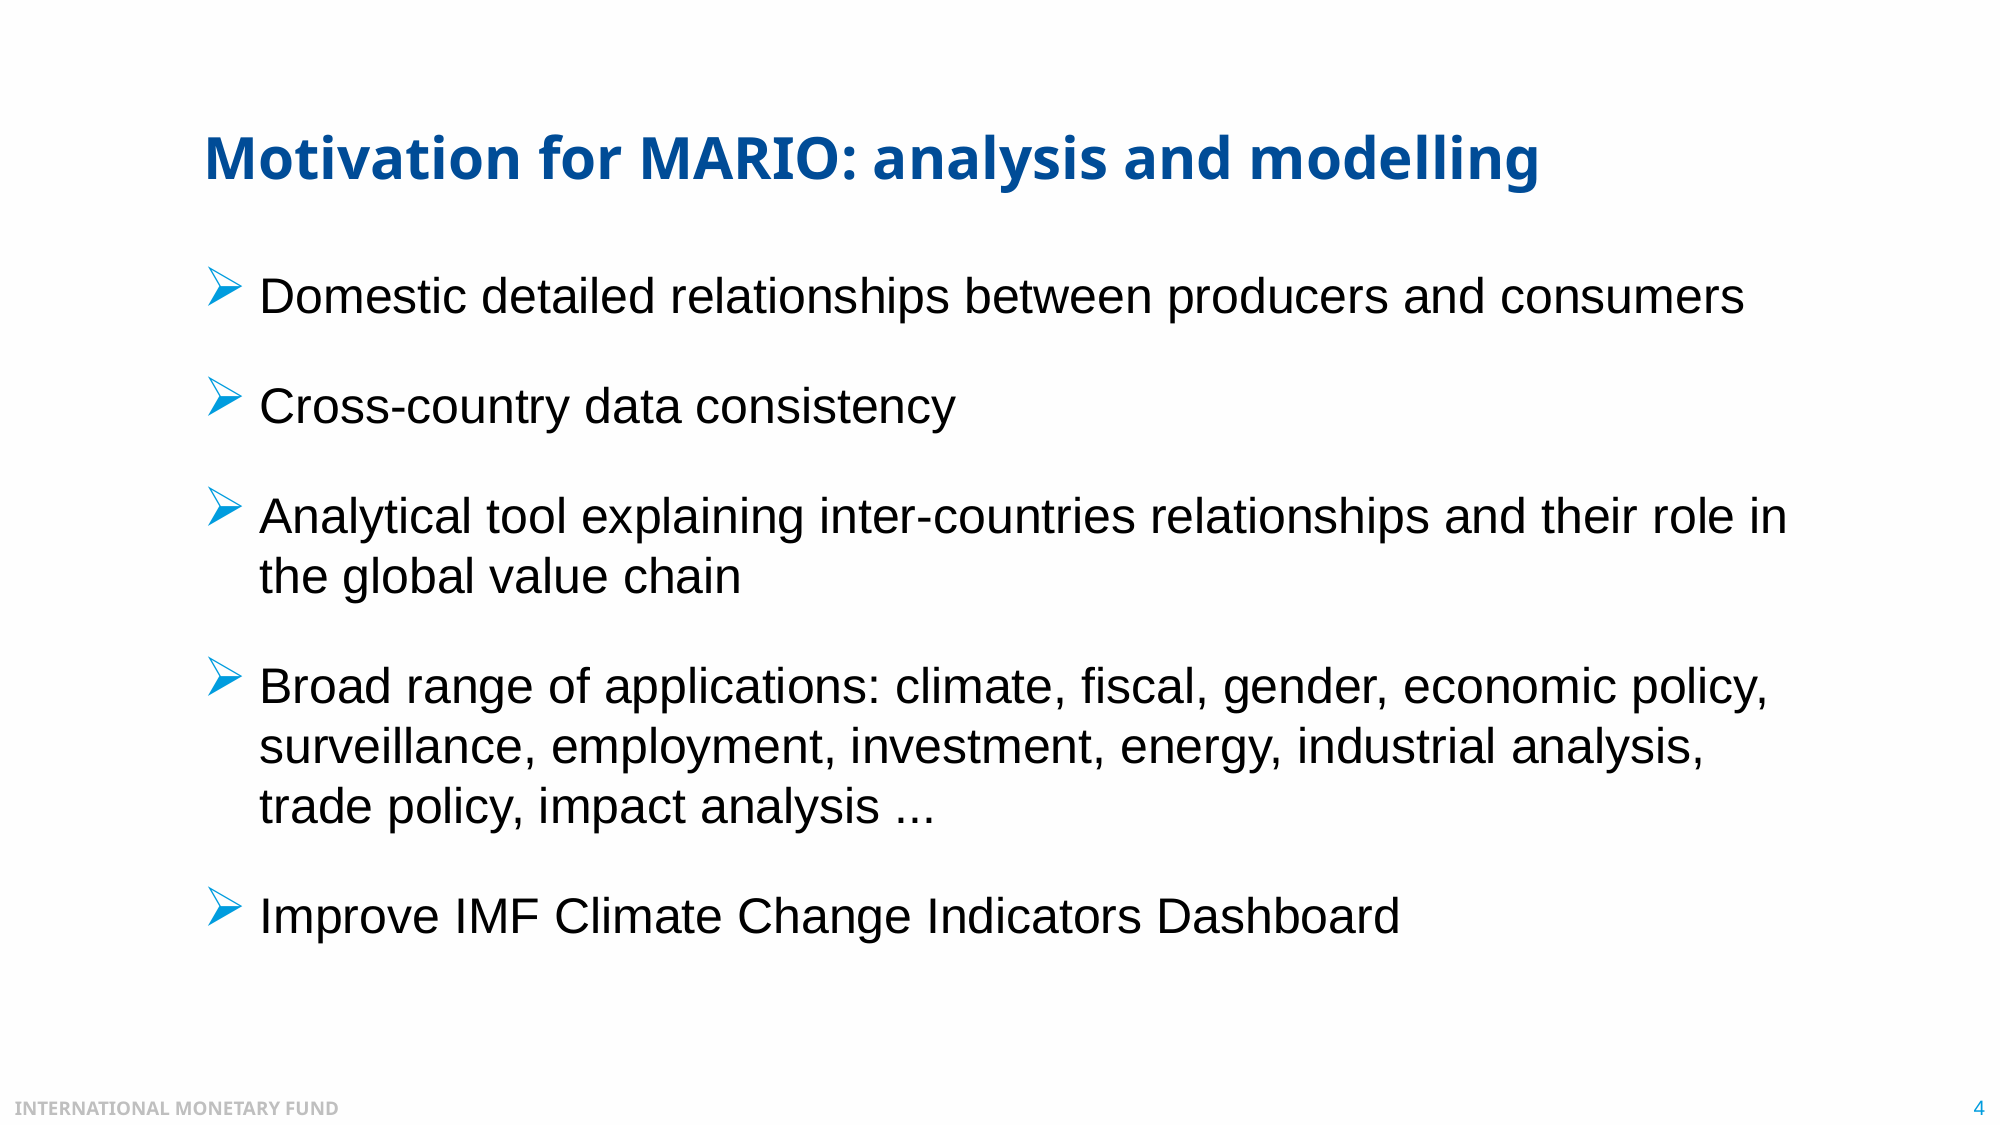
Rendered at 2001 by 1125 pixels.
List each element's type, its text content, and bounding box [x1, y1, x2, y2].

list Domestic detailed relationships between producers and consumers Cross-country data consistency Analytical tool explaining inter-countries relationships and their role in the global value chain Broad range of applications: climate, fiscal, gender, economic policy, surveillance, employment, investment, energy, industrial analysis, trade policy, impact analysis ... Improve IMF Climate Change Indicators Dashboard [203, 241, 1798, 1039]
title Motivation for MARIO: analysis and modelling [203, 80, 1798, 241]
